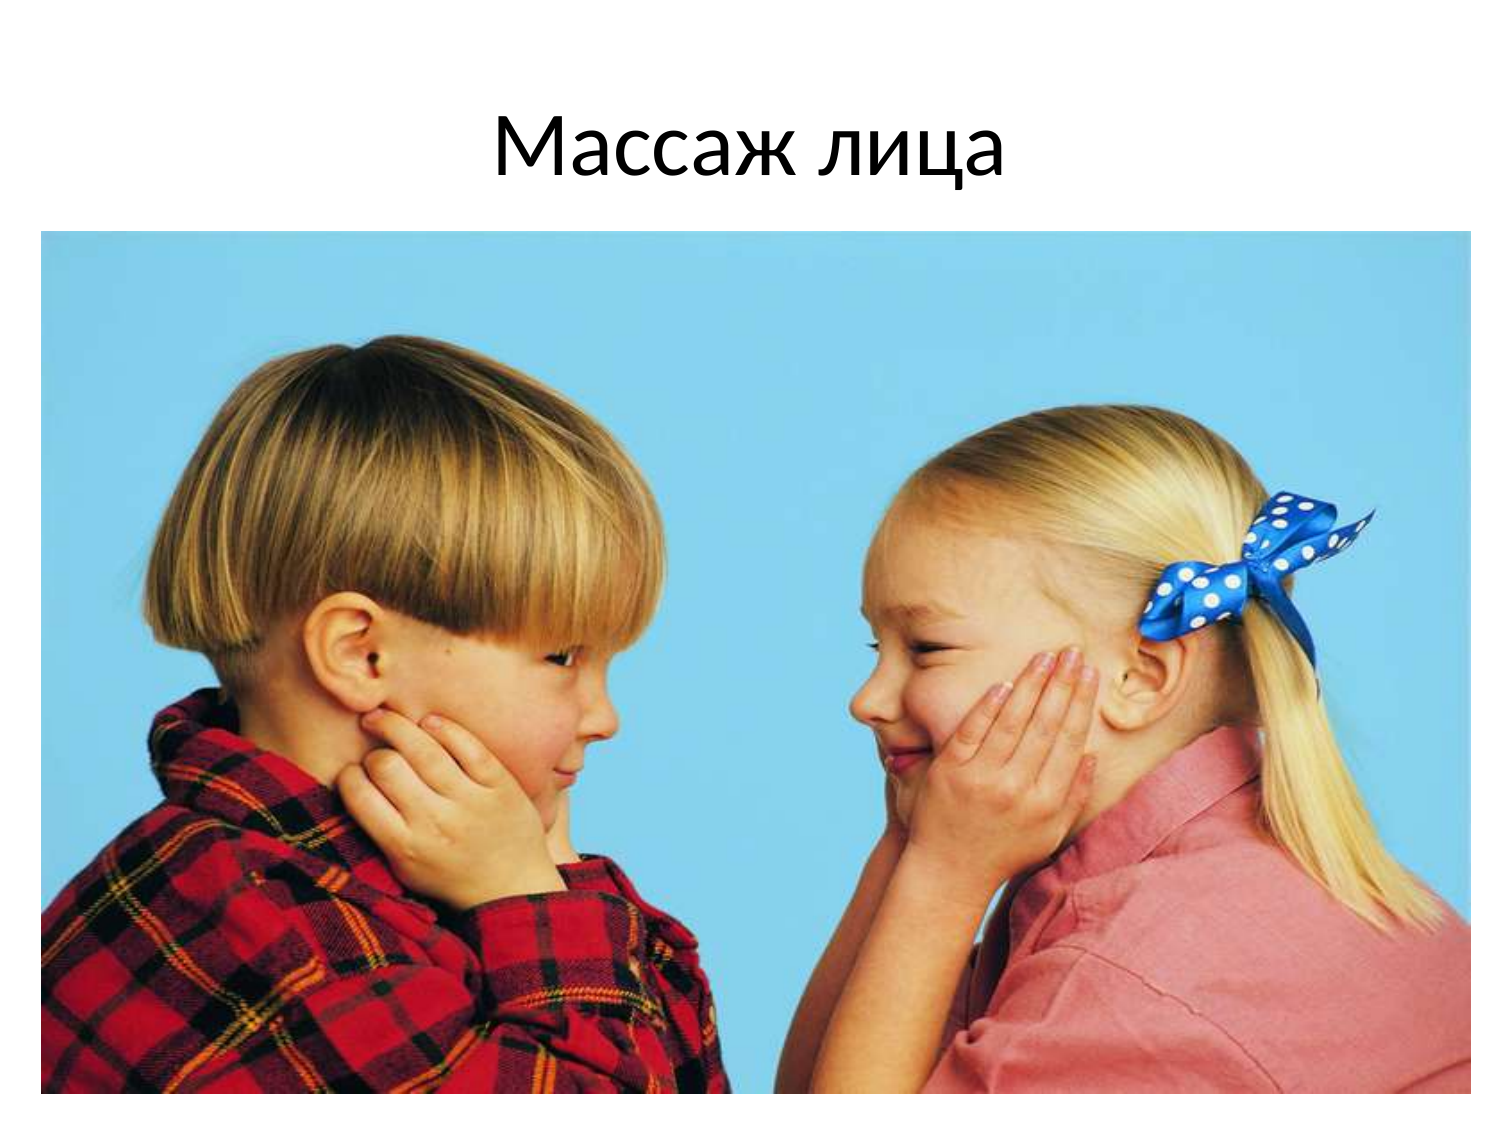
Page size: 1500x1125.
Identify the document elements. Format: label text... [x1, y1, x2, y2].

title Массаж лица [75, 45, 1425, 230]
picture [41, 231, 1471, 1095]
